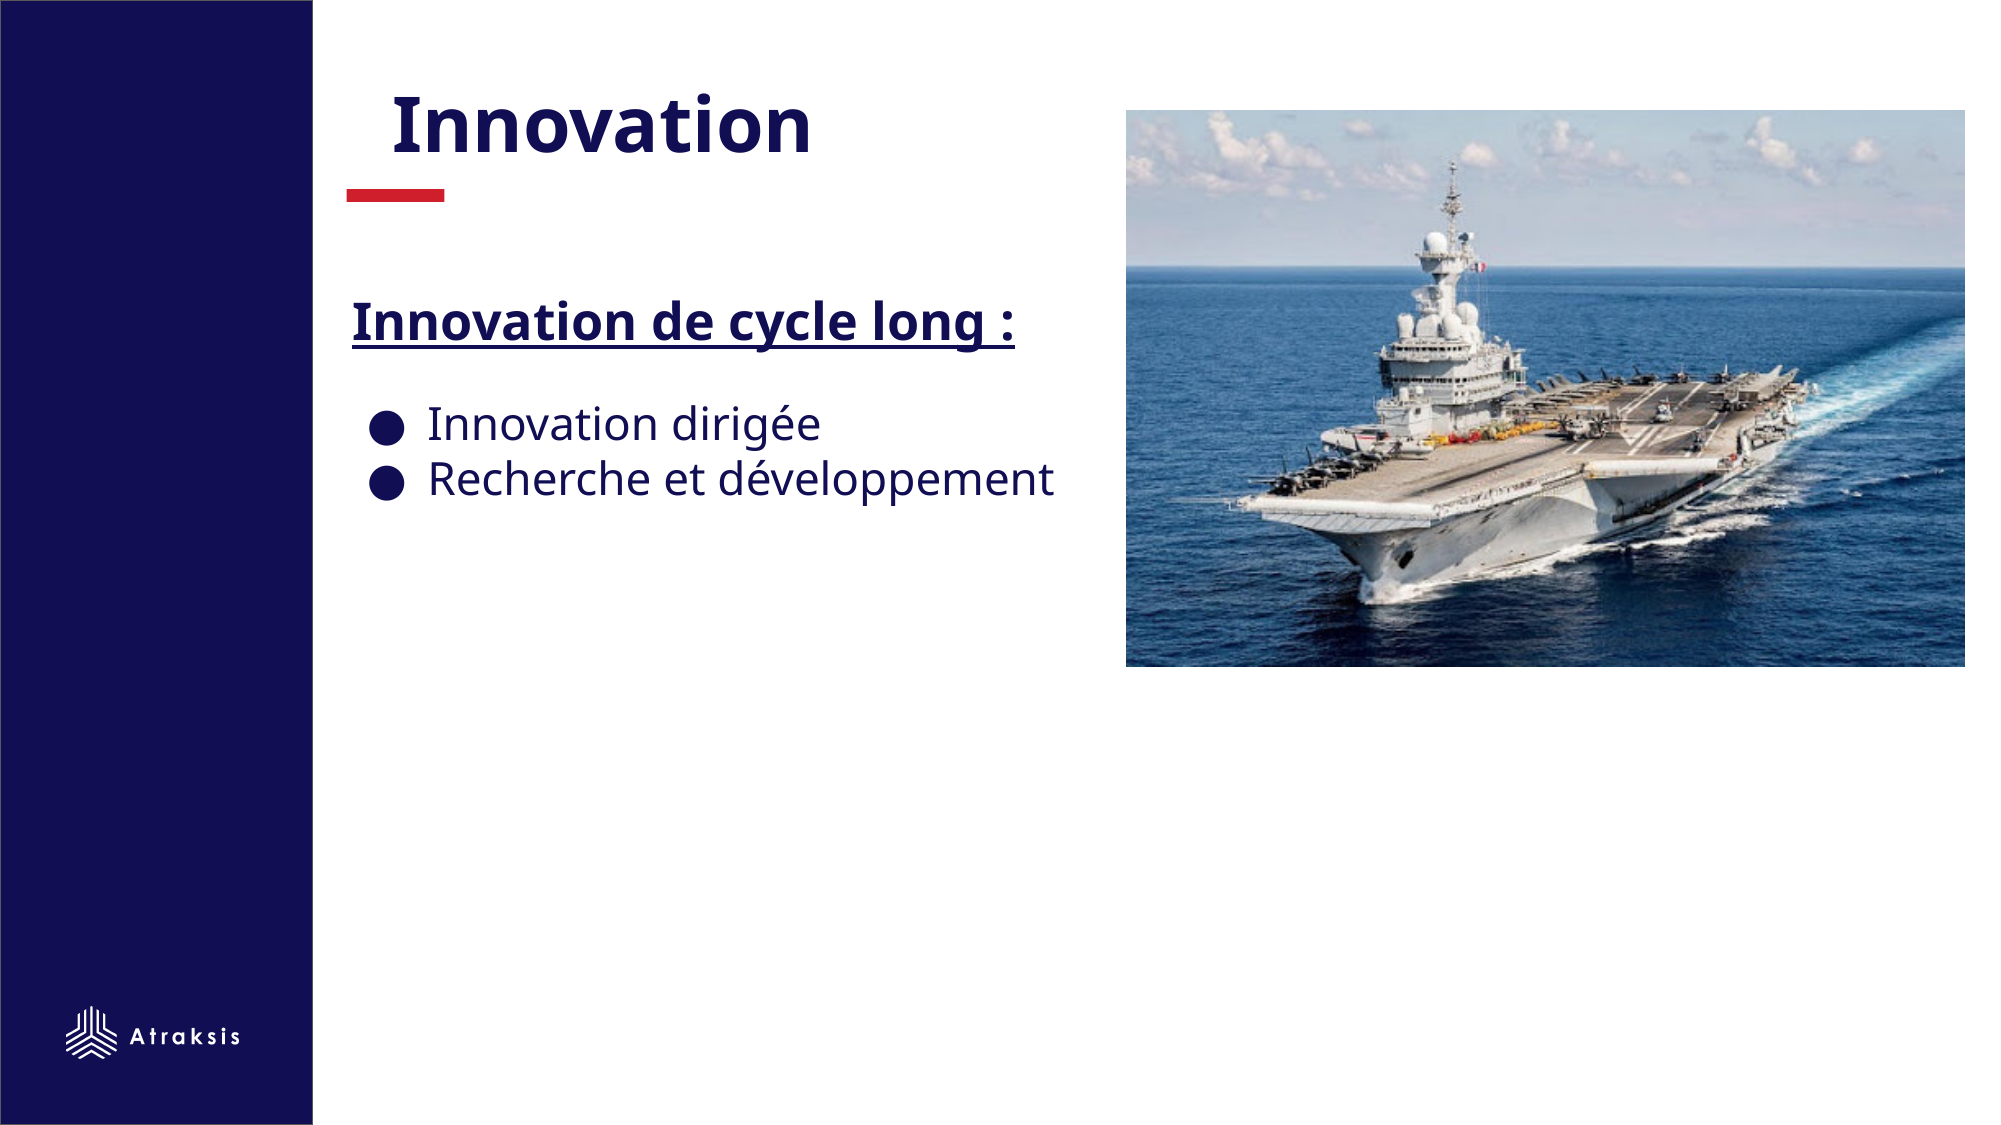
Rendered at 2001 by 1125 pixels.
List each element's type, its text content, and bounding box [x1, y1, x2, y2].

picture [41, 1006, 240, 1091]
title Innovation [372, 55, 1992, 181]
list Innovation de cycle long : Innovation dirigée Recherche et développement [332, 259, 1940, 1007]
picture [346, 188, 445, 202]
text_box [0, 0, 313, 1125]
picture [1125, 109, 1965, 667]
